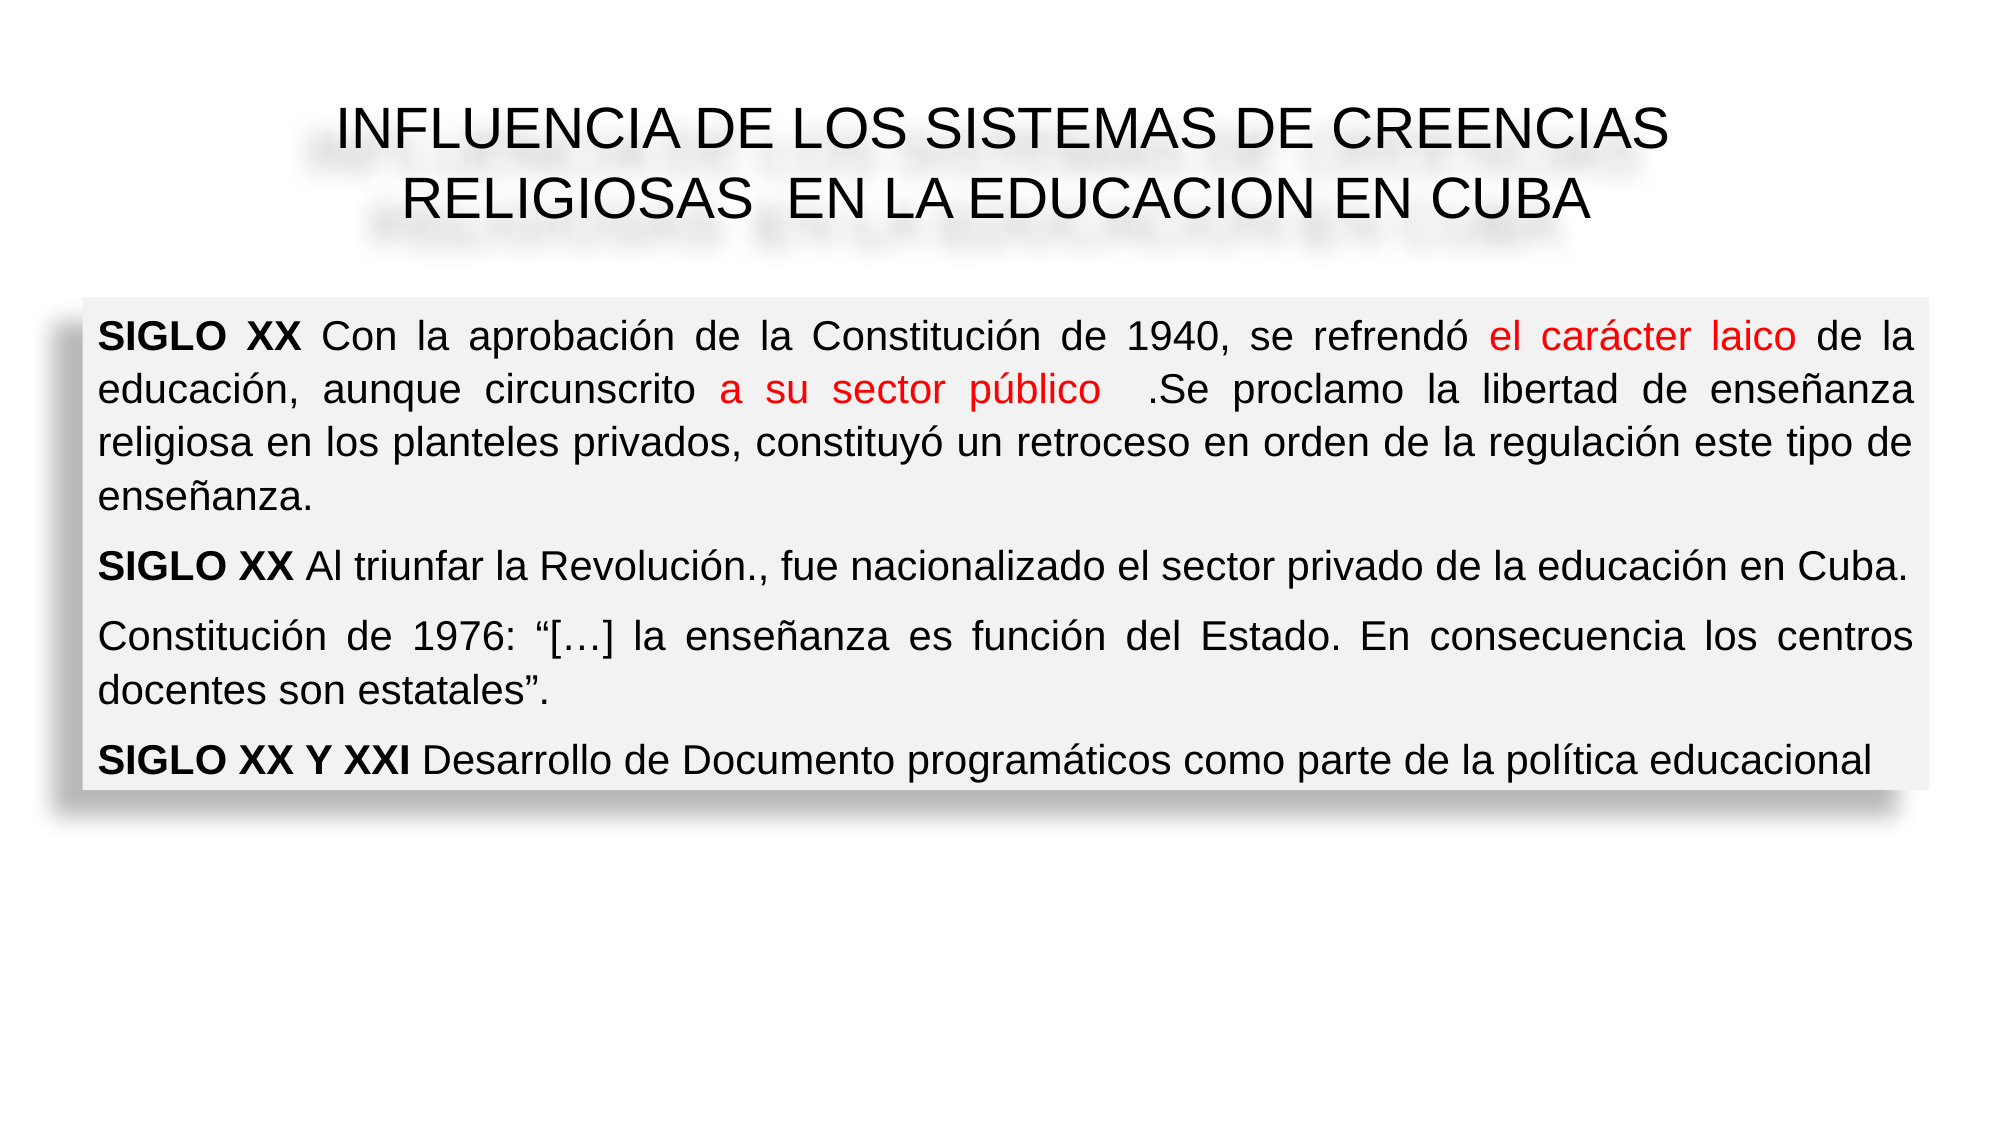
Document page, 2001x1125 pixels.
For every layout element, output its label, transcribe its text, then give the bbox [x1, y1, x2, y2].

text_box SIGLO XX Con la aprobación de la Constitución de 1940, se refrendó el carácter laico de la educación, aunque circunscrito a su sector público .Se proclamo la libertad de enseñanza religiosa en los planteles privados, constituyó un retroceso en orden de la regulación este tipo de enseñanza. SIGLO XX Al triunfar la Revolución., fue nacionalizado el sector privado de la educación en Cuba. Constitución de 1976: “[…] la enseñanza es función del Estado. En consecuencia los centros docentes son estatales”. SIGLO XX Y XXI Desarrollo de Documento programáticos como parte de la política educacional [82, 297, 1930, 791]
text_box INFLUENCIA DE LOS SISTEMAS DE CREENCIAS RELIGIOSAS EN LA EDUCACION EN CUBA [142, 82, 1865, 238]
